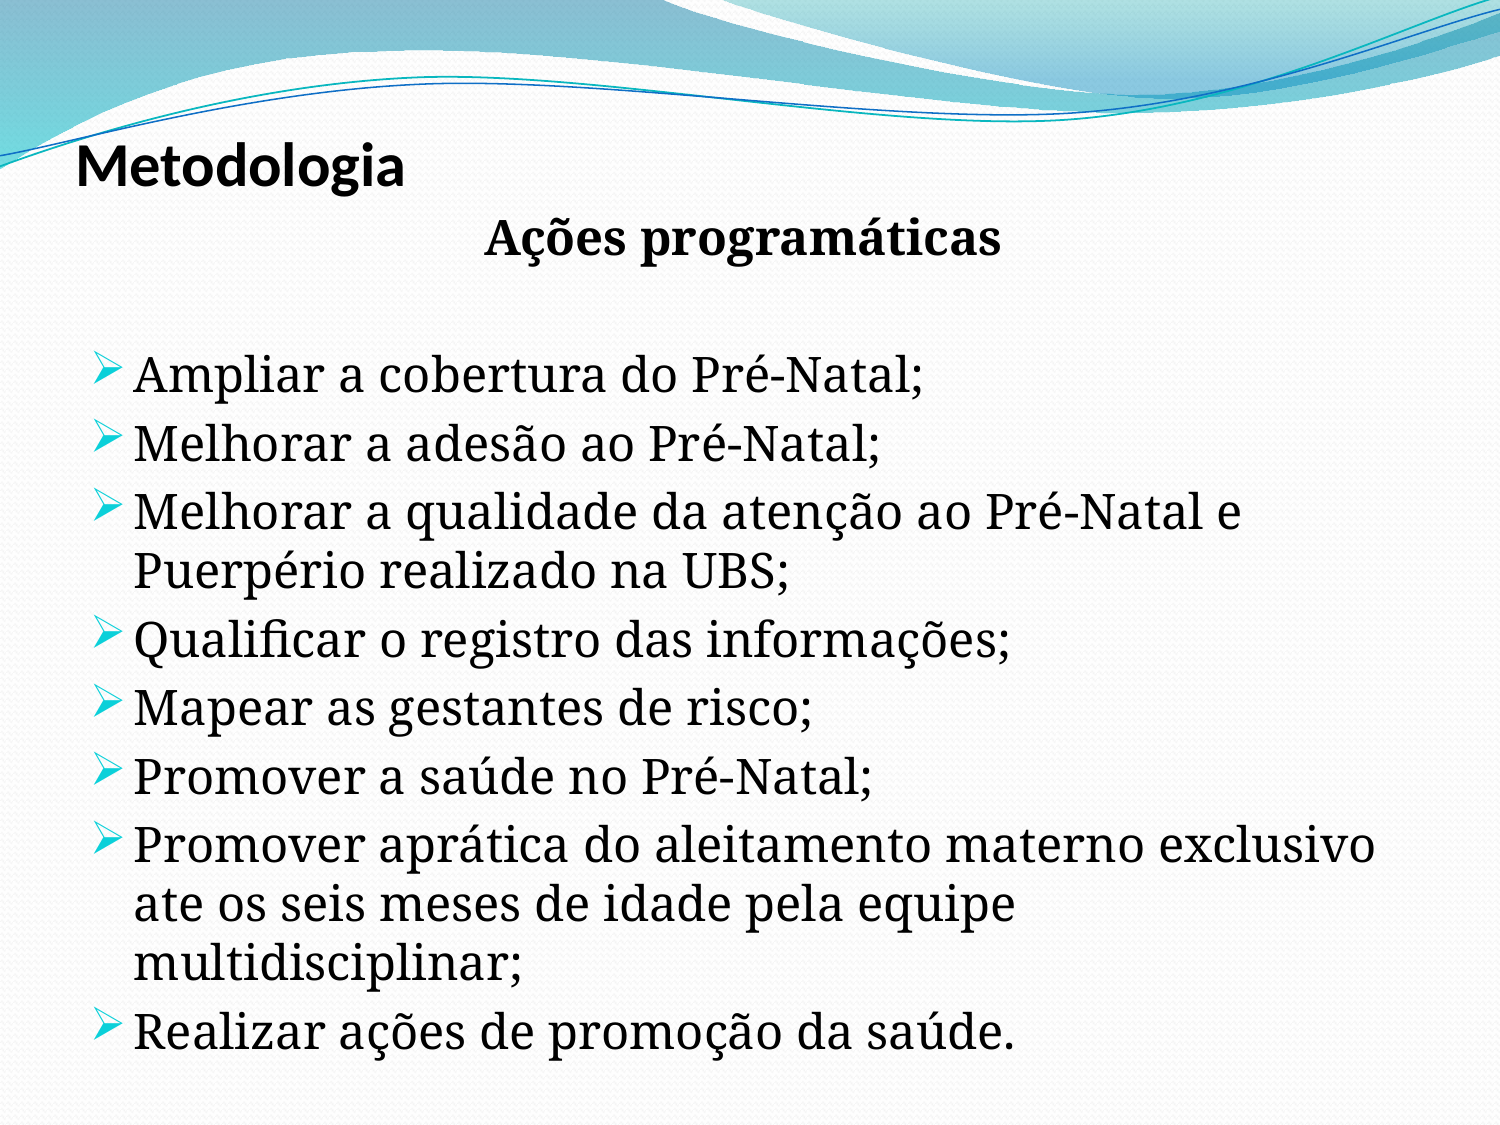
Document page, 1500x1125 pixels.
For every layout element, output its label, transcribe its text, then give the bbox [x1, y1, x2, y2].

title Metodologia [75, 45, 1425, 199]
list Ações programáticas Ampliar a cobertura do Pré-Natal; Melhorar a adesão ao Pré-Natal; Melhorar a qualidade da atenção ao Pré-Natal e Puerpério realizado na UBS; Qualificar o registro das informações; Mapear as gestantes de risco; Promover a saúde no Pré-Natal; Promover aprática do aleitamento materno exclusivo ate os seis meses de idade pela equipe multidisciplinar; Realizar ações de promoção da saúde. [75, 199, 1425, 1067]
